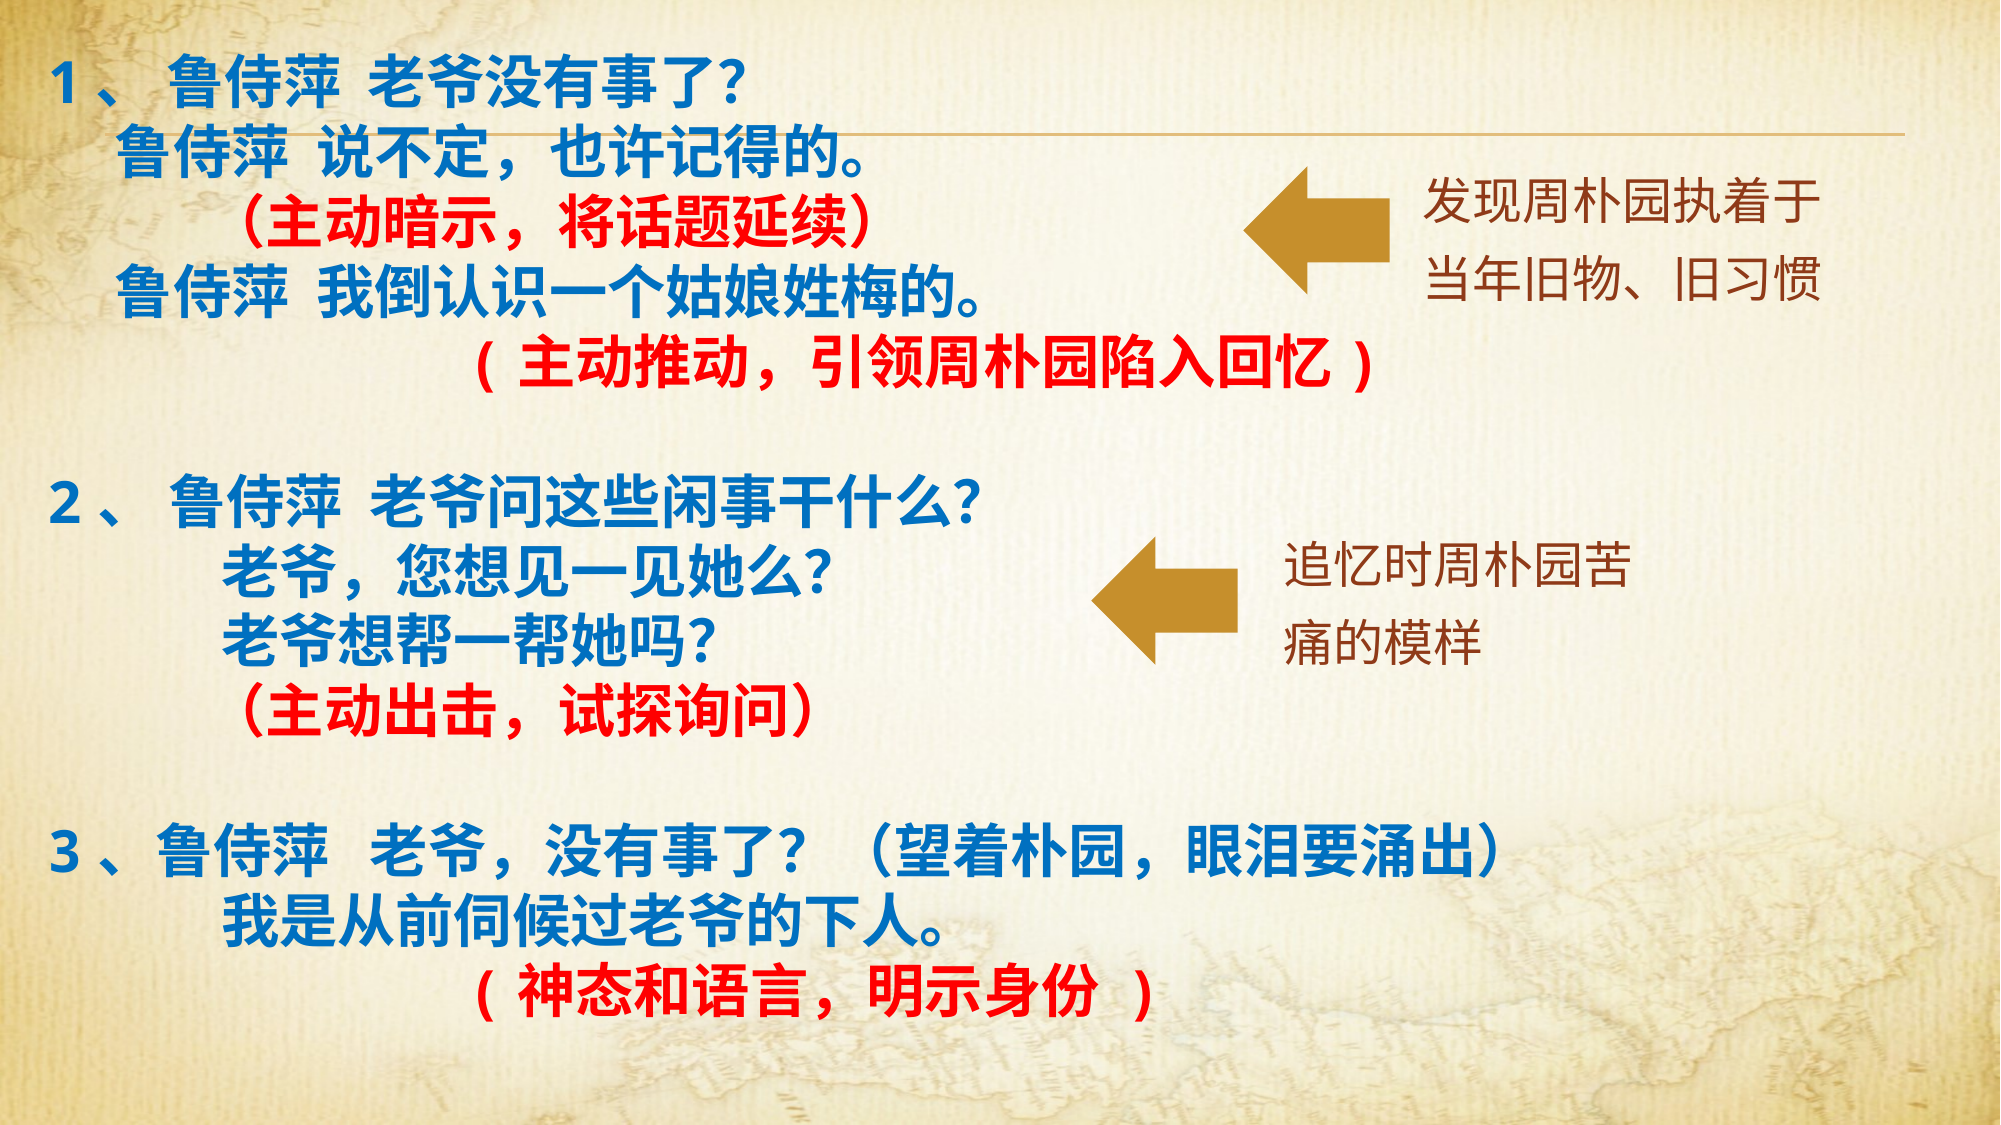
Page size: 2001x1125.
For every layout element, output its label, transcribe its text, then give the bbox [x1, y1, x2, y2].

text_box 发现周朴园执着于当年旧物、旧习惯 [1407, 144, 1853, 316]
text_box 追忆时周朴园苦痛的模样 [1268, 507, 1659, 679]
text_box [1089, 533, 1239, 668]
text_box [1241, 163, 1391, 298]
text_box 1、 鲁侍萍 老爷没有事了？ 鲁侍萍 说不定，也许记得的。 （主动暗示，将话题延续） 鲁侍萍 我倒认识一个姑娘姓梅的。 (主动推动，引领周朴园陷入回忆) 2、 鲁侍萍 老爷问这些闲事干什么？ 老爷，您想见一见她么？ 老爷想帮一帮她吗？ （主动出击，试探询问） 3、鲁侍萍 老爷，没有事了？（望着朴园，眼泪要涌出） 我是从前伺候过老爷的下人。 (神态和语言，明示身份 ) [33, 37, 1967, 1032]
picture [0, 0, 2000, 1125]
